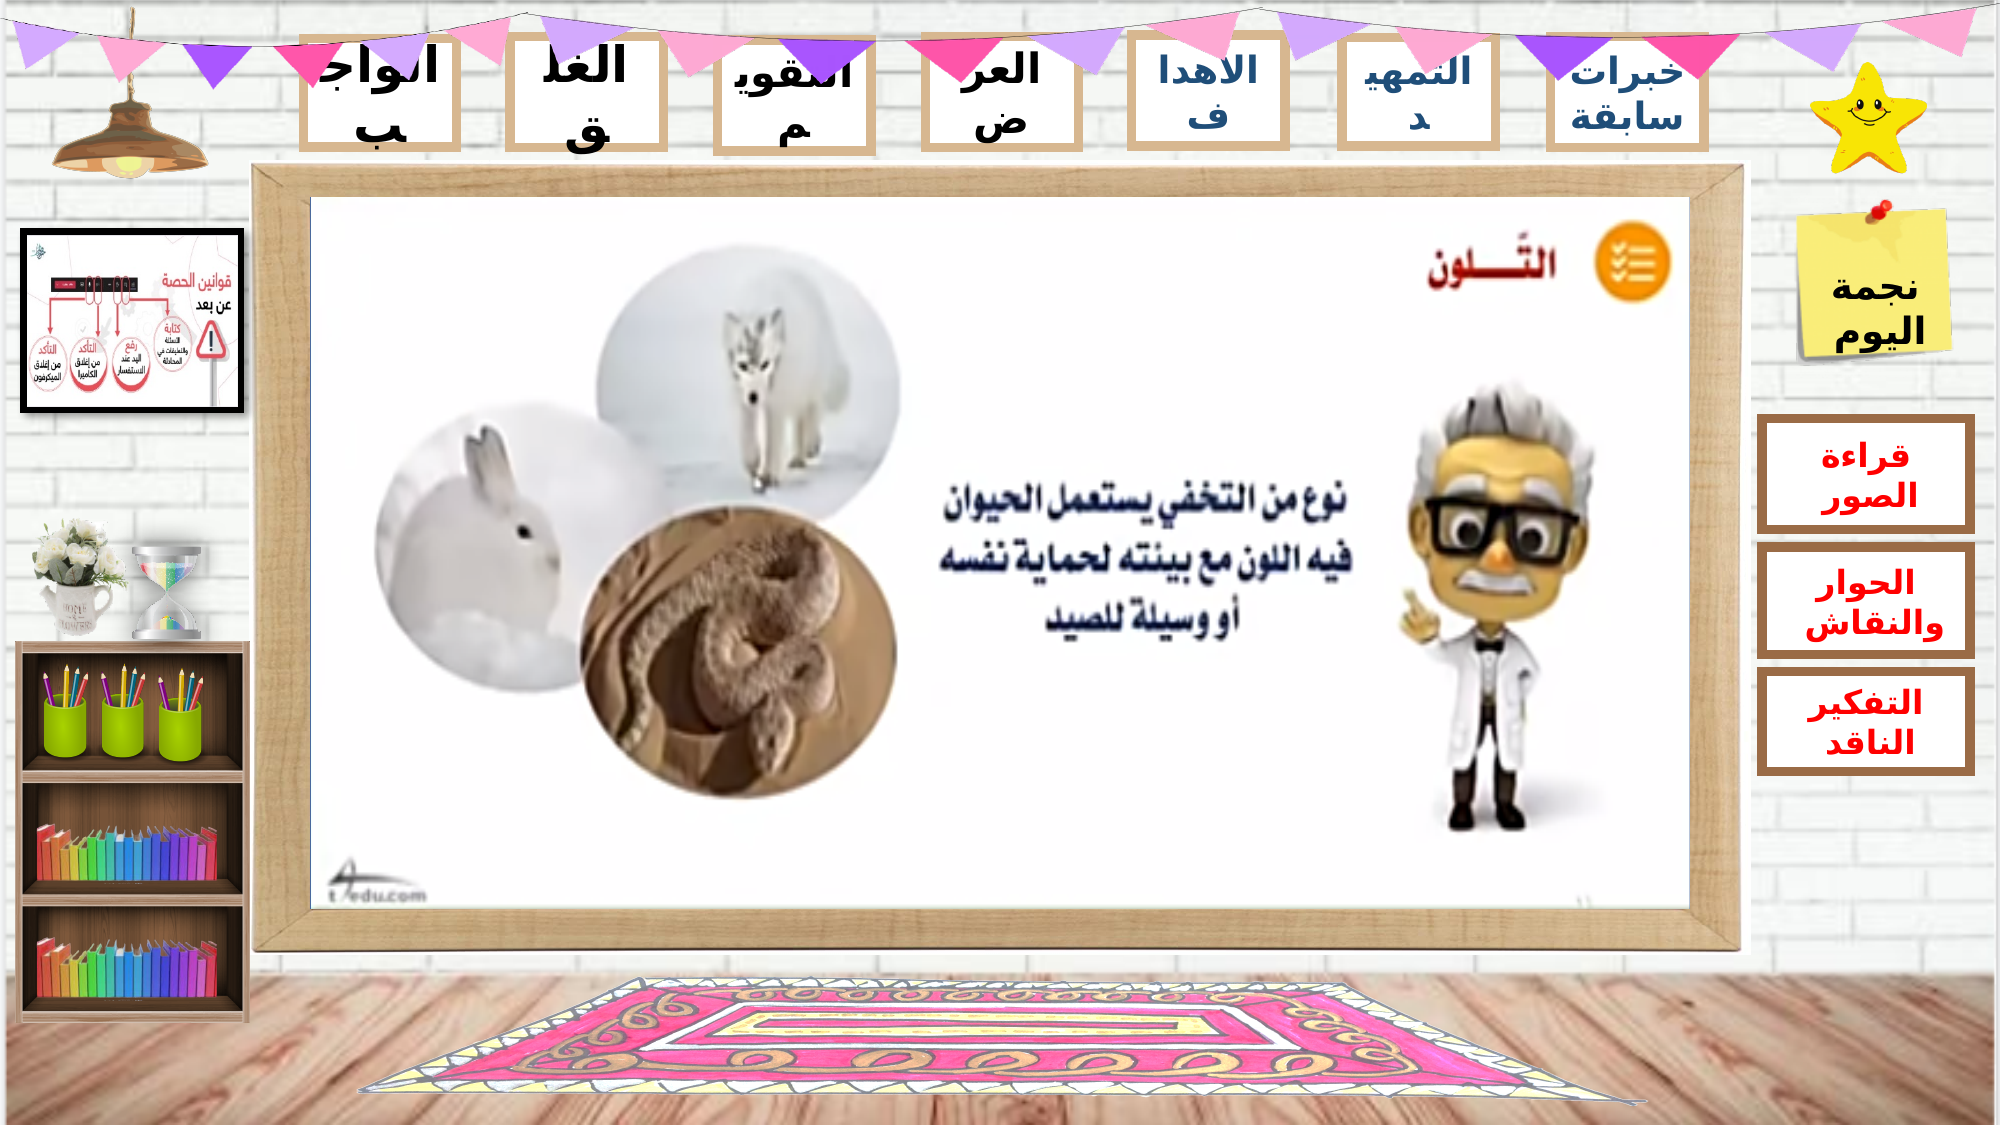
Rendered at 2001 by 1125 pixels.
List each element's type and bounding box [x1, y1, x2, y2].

text_box [1762, 418, 1971, 772]
picture [0, 0, 2000, 1125]
